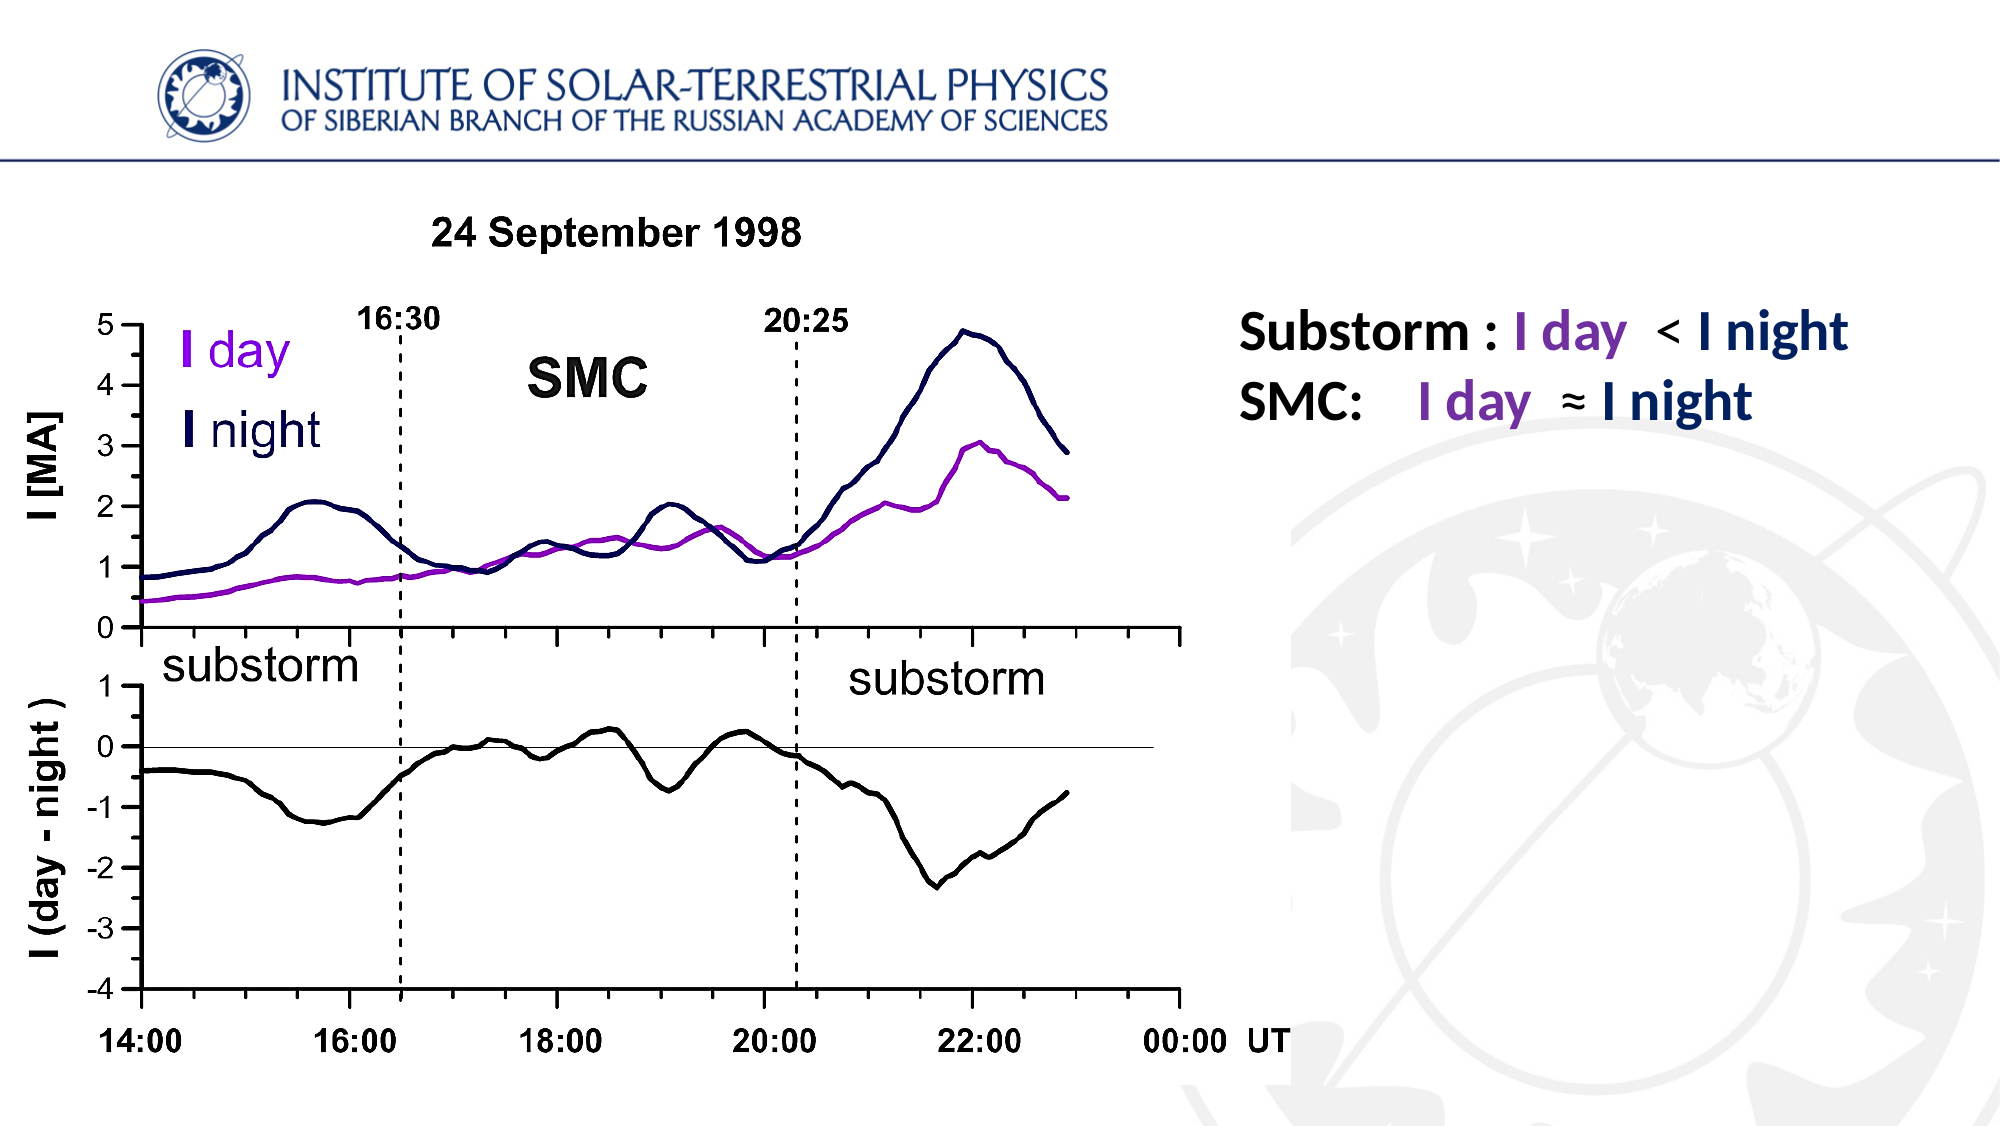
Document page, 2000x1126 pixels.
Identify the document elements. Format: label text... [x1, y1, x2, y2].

text_box Substorm : I day < I night SMC: I day ≈ I night [1296, 284, 1981, 439]
picture [0, 0, 2000, 1126]
